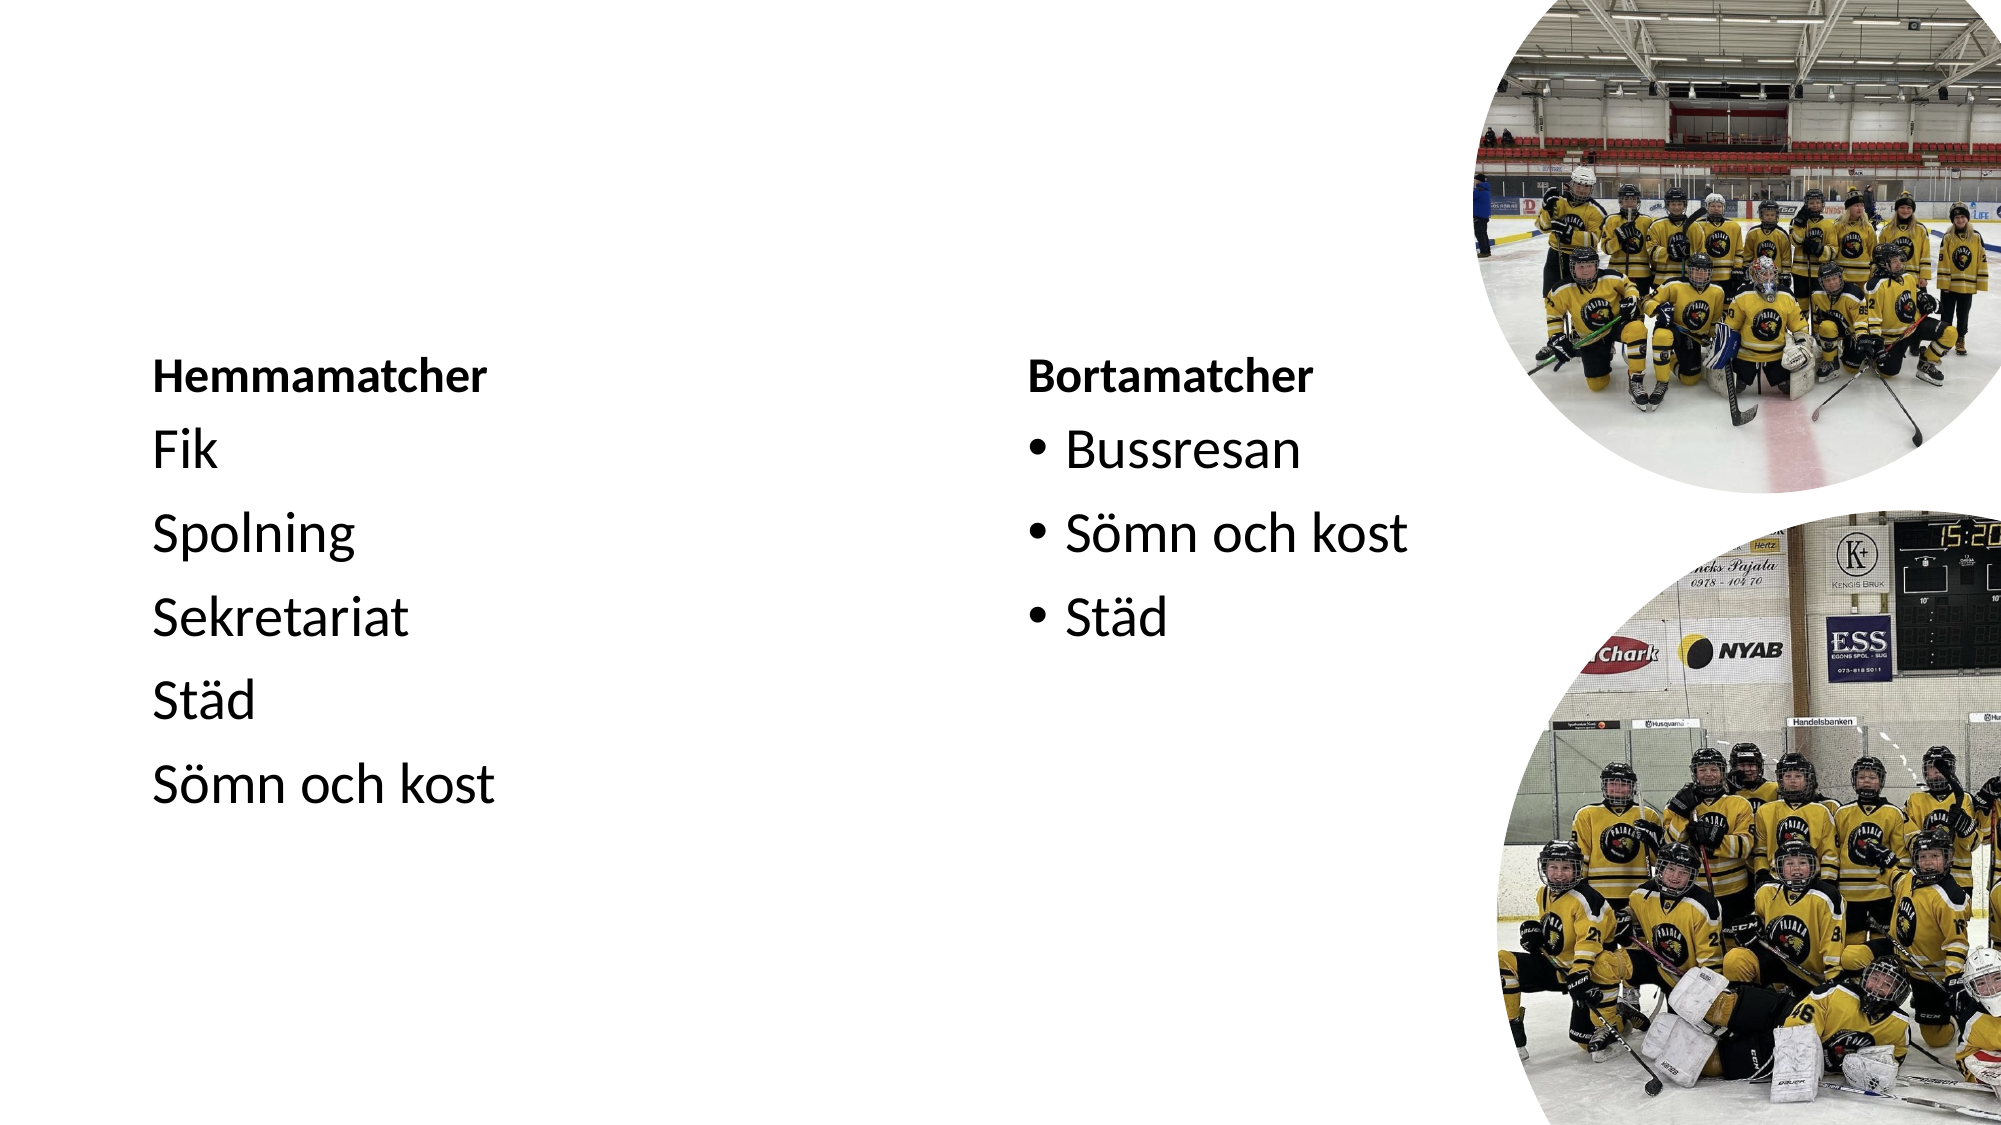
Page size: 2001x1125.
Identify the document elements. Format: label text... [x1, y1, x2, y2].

picture [1472, 0, 2001, 494]
picture [1496, 510, 2001, 1125]
list Fik Spolning Sekretariat Städ Sömn och kost [137, 410, 984, 1016]
list Bussresan Sömn och kost Städ [1012, 410, 1863, 1016]
list Bortamatcher [1012, 275, 1472, 410]
list Hemmamatcher [137, 275, 984, 410]
